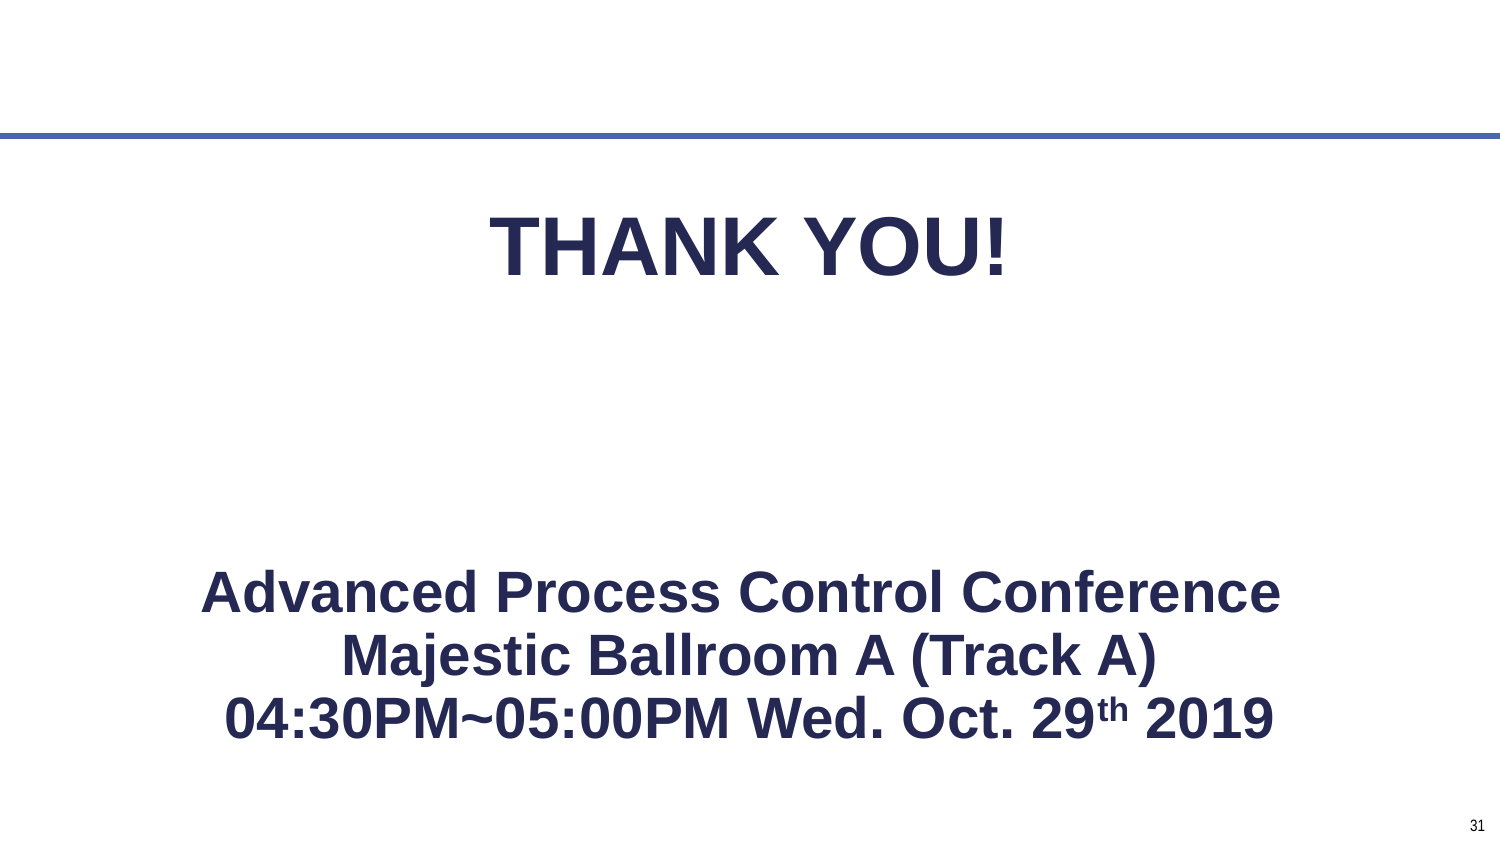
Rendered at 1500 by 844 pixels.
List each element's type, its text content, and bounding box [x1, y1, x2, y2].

list THANK YOU! Advanced Process Control Conference Majestic Ballroom A (Track A) 04:30PM~05:00PM Wed. Oct. 29th 2019 [75, 168, 1425, 786]
